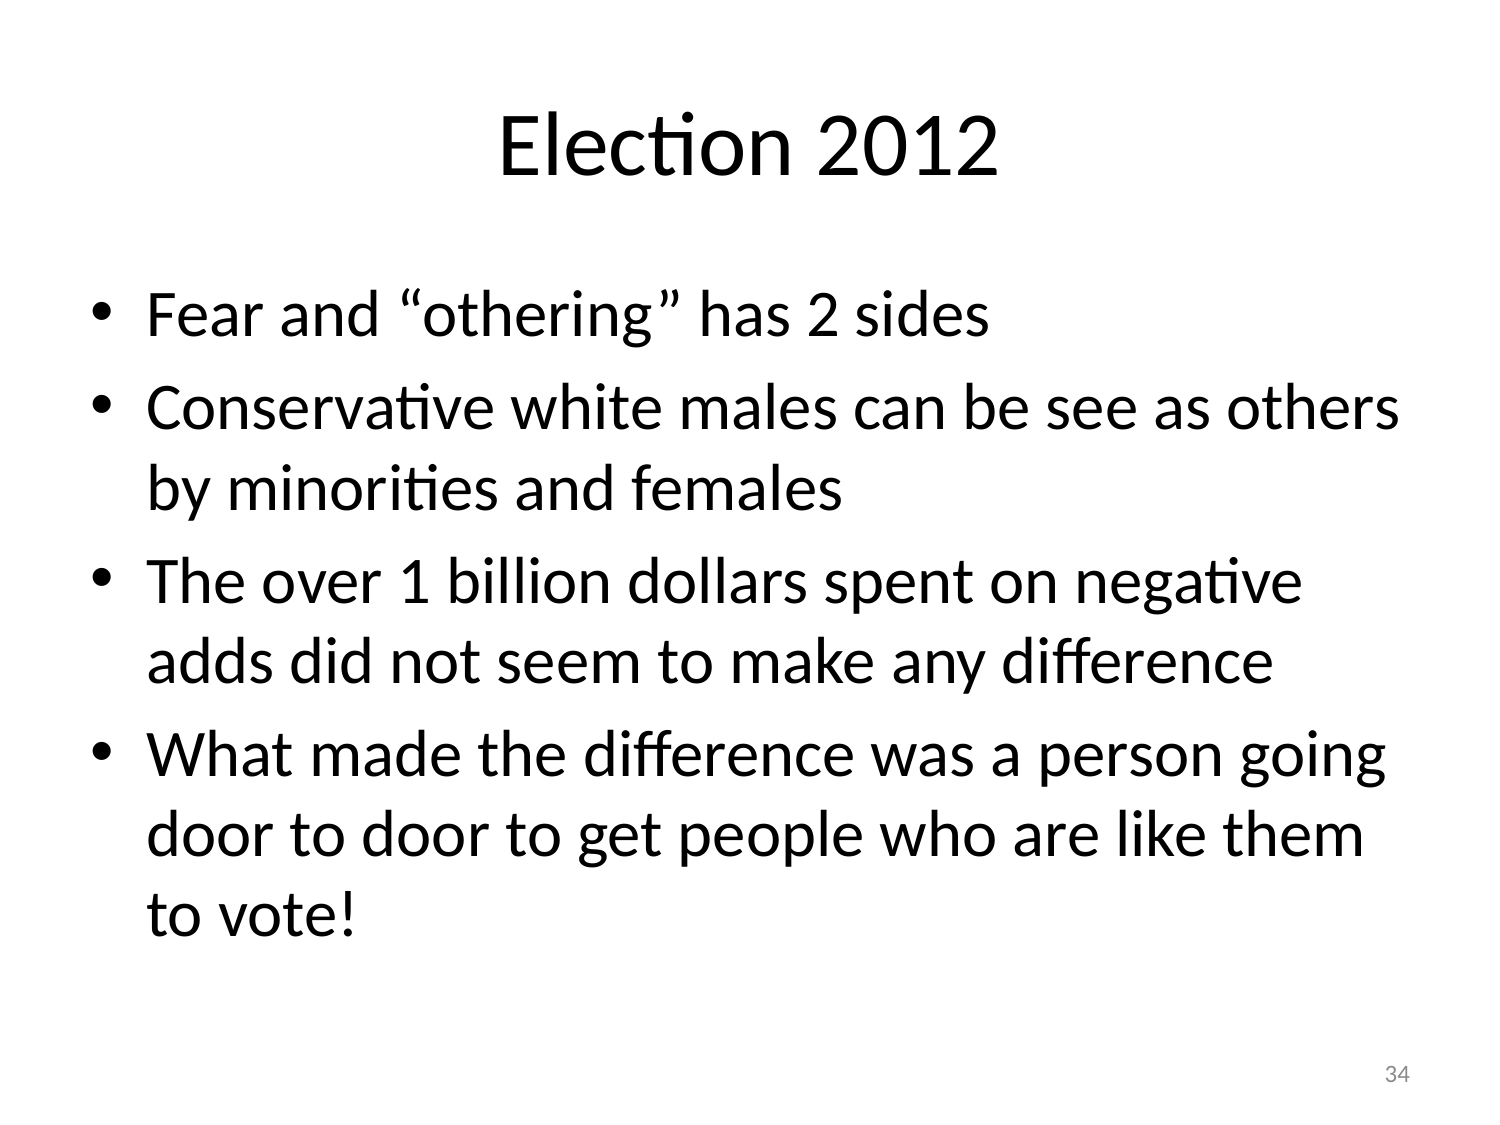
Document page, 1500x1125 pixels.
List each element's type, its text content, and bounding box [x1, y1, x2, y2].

list Fear and “othering” has 2 sides Conservative white males can be see as others by minorities and females The over 1 billion dollars spent on negative adds did not seem to make any difference What made the difference was a person going door to door to get people who are like them to vote! [75, 262, 1425, 1005]
slide_number 34 [1074, 1042, 1425, 1103]
title Election 2012 [75, 45, 1425, 233]
